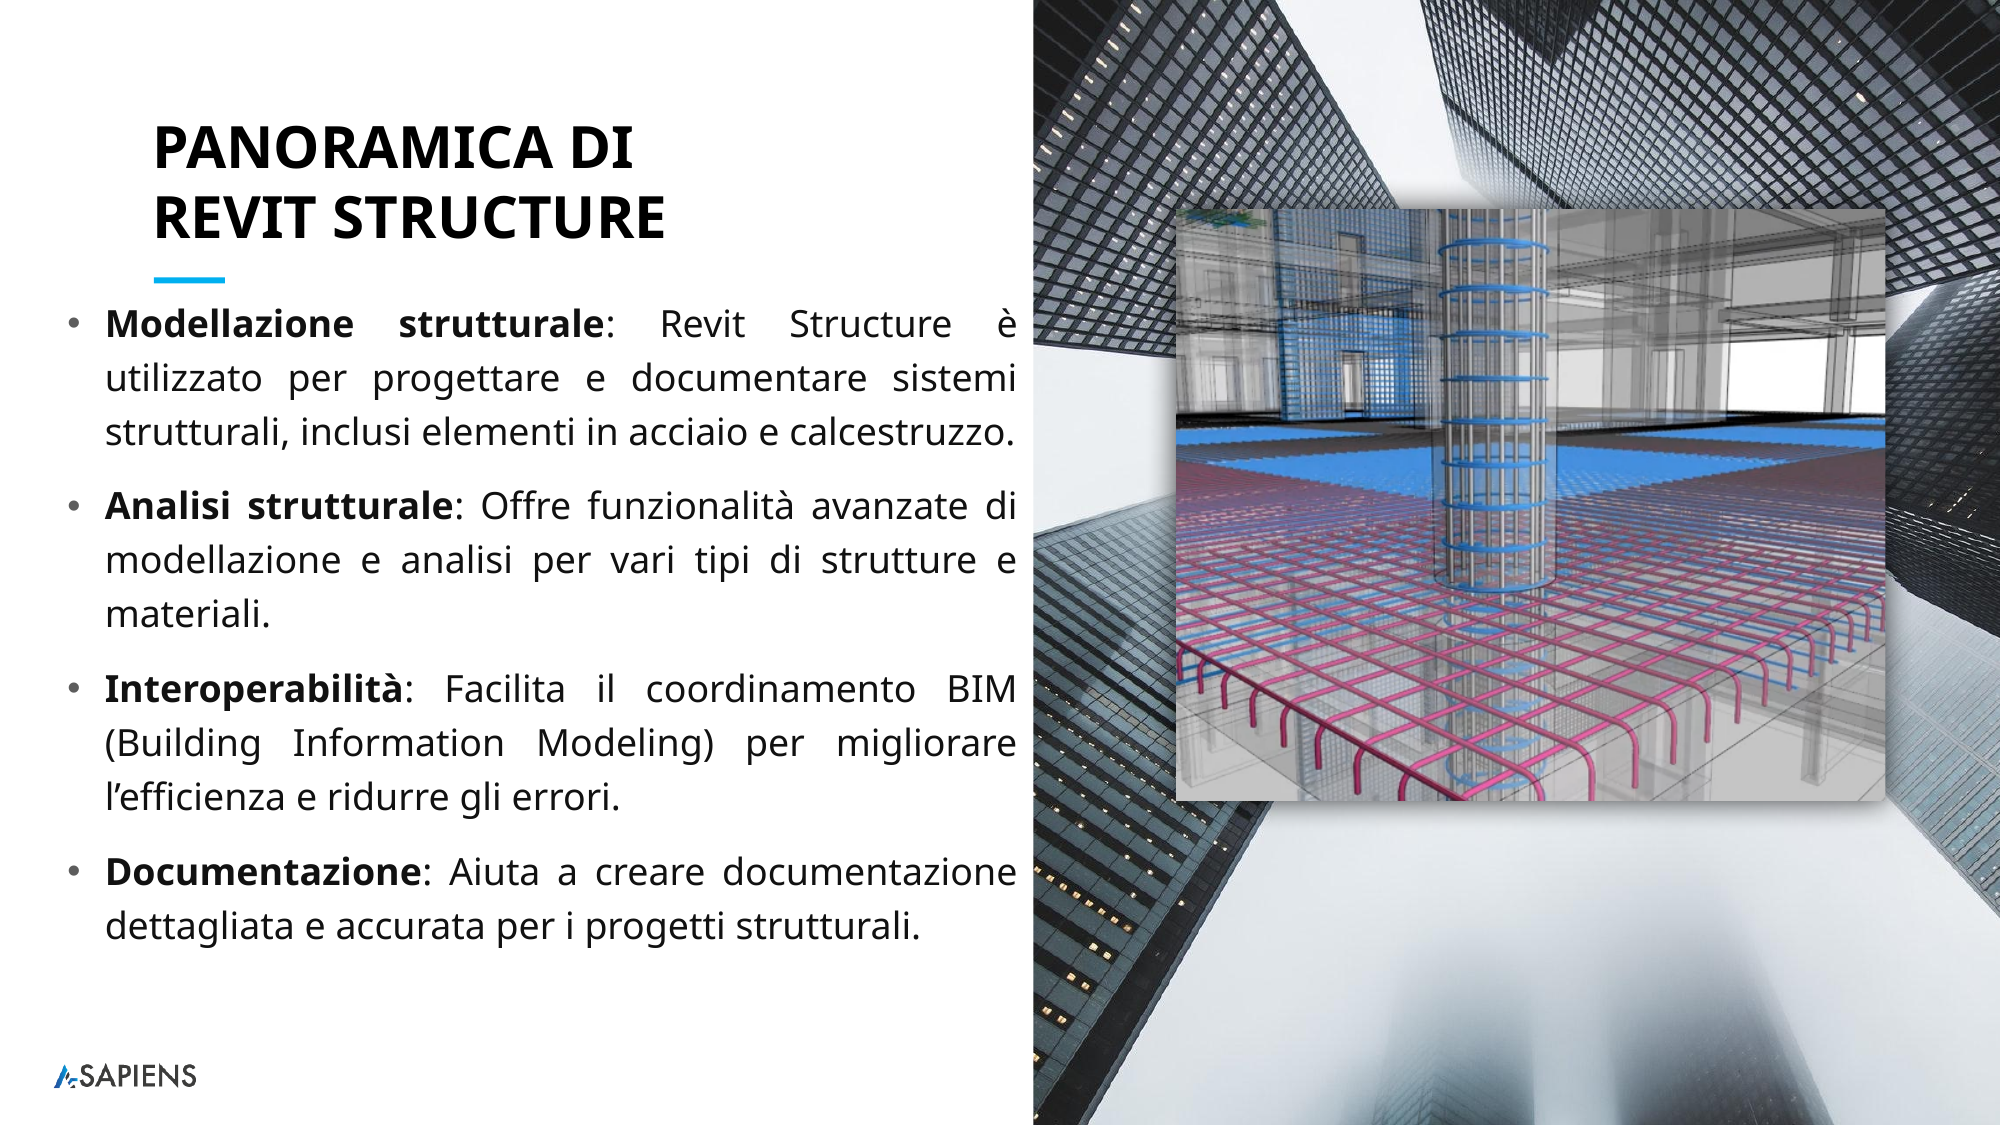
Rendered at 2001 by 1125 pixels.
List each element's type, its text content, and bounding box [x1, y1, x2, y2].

list Modellazione strutturale: Revit Structure è utilizzato per progettare e documentare sistemi strutturali, inclusi elementi in acciaio e calcestruzzo. Analisi strutturale: Offre funzionalità avanzate di modellazione e analisi per vari tipi di strutture e materiali. Interoperabilità: Facilita il coordinamento BIM (Building Information Modeling) per migliorare l’efficienza e ridurre gli errori. Documentazione: Aiuta a creare documentazione dettagliata e accurata per i progetti strutturali. [14, 283, 1027, 935]
text_box [153, 277, 225, 284]
picture [52, 1055, 201, 1095]
title PANORAMICA DI REVIT STRUCTURE [137, 98, 723, 258]
picture [1033, 0, 2000, 1125]
